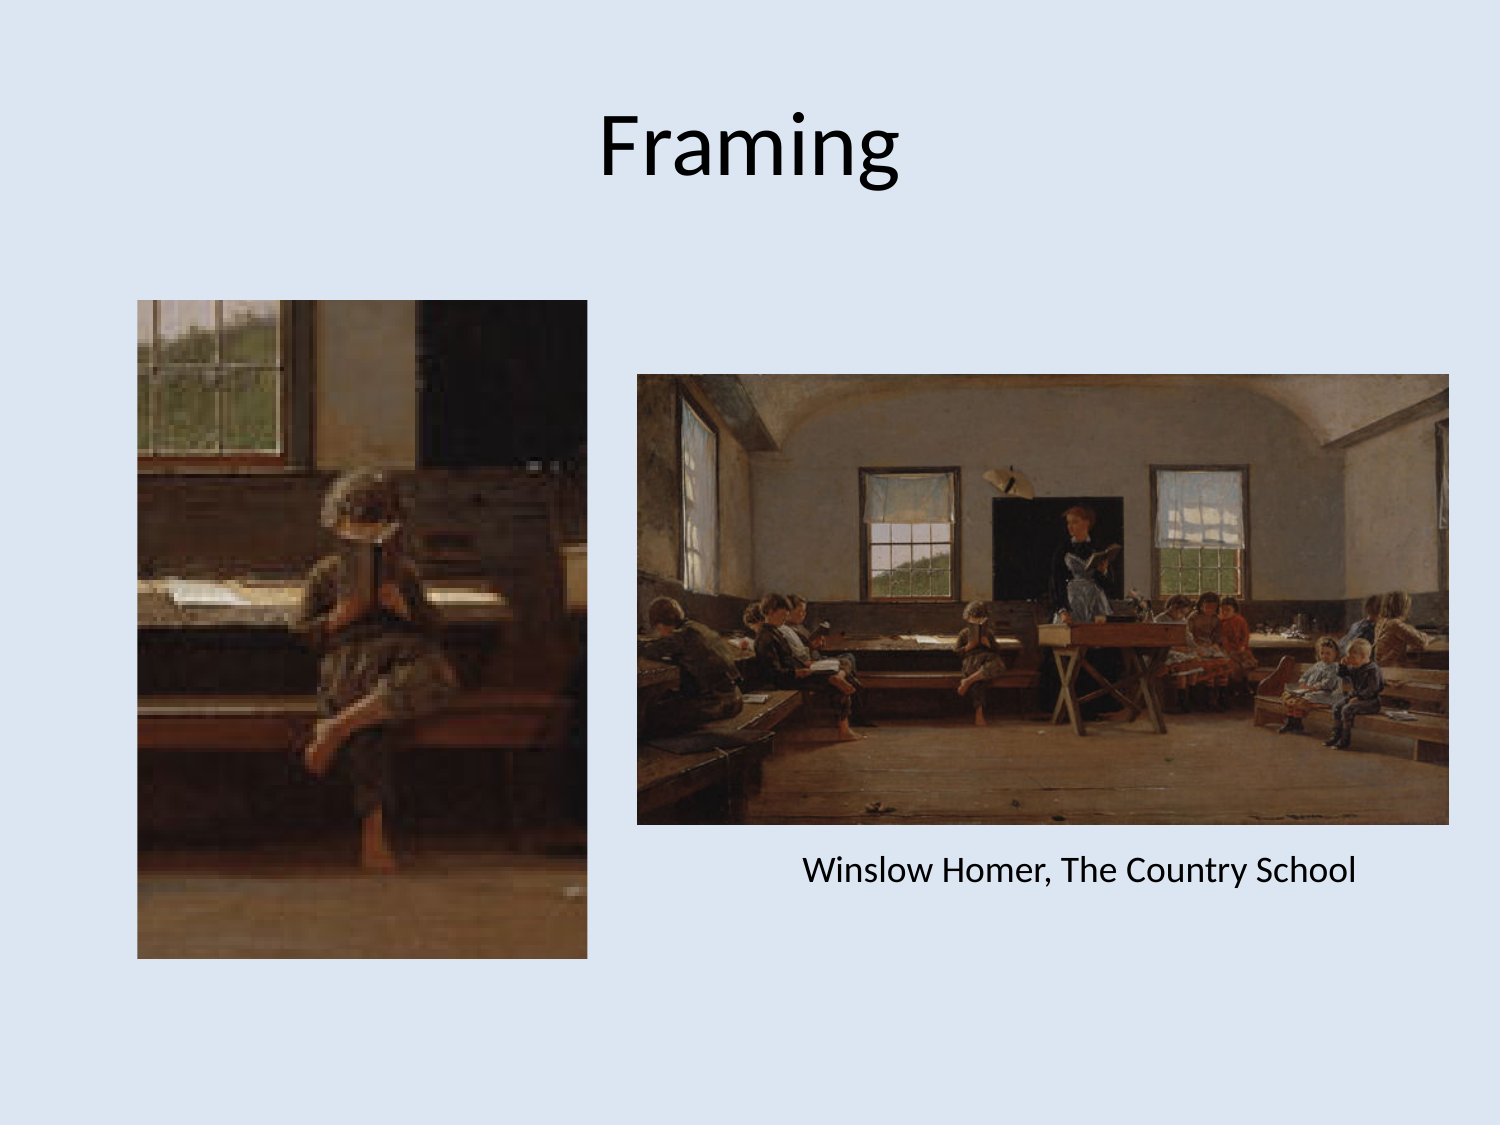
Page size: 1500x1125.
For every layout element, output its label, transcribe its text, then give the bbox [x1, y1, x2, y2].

title Framing [75, 45, 1425, 233]
text_box Winslow Homer, The Country School [787, 837, 1400, 898]
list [137, 299, 588, 960]
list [637, 374, 1449, 826]
